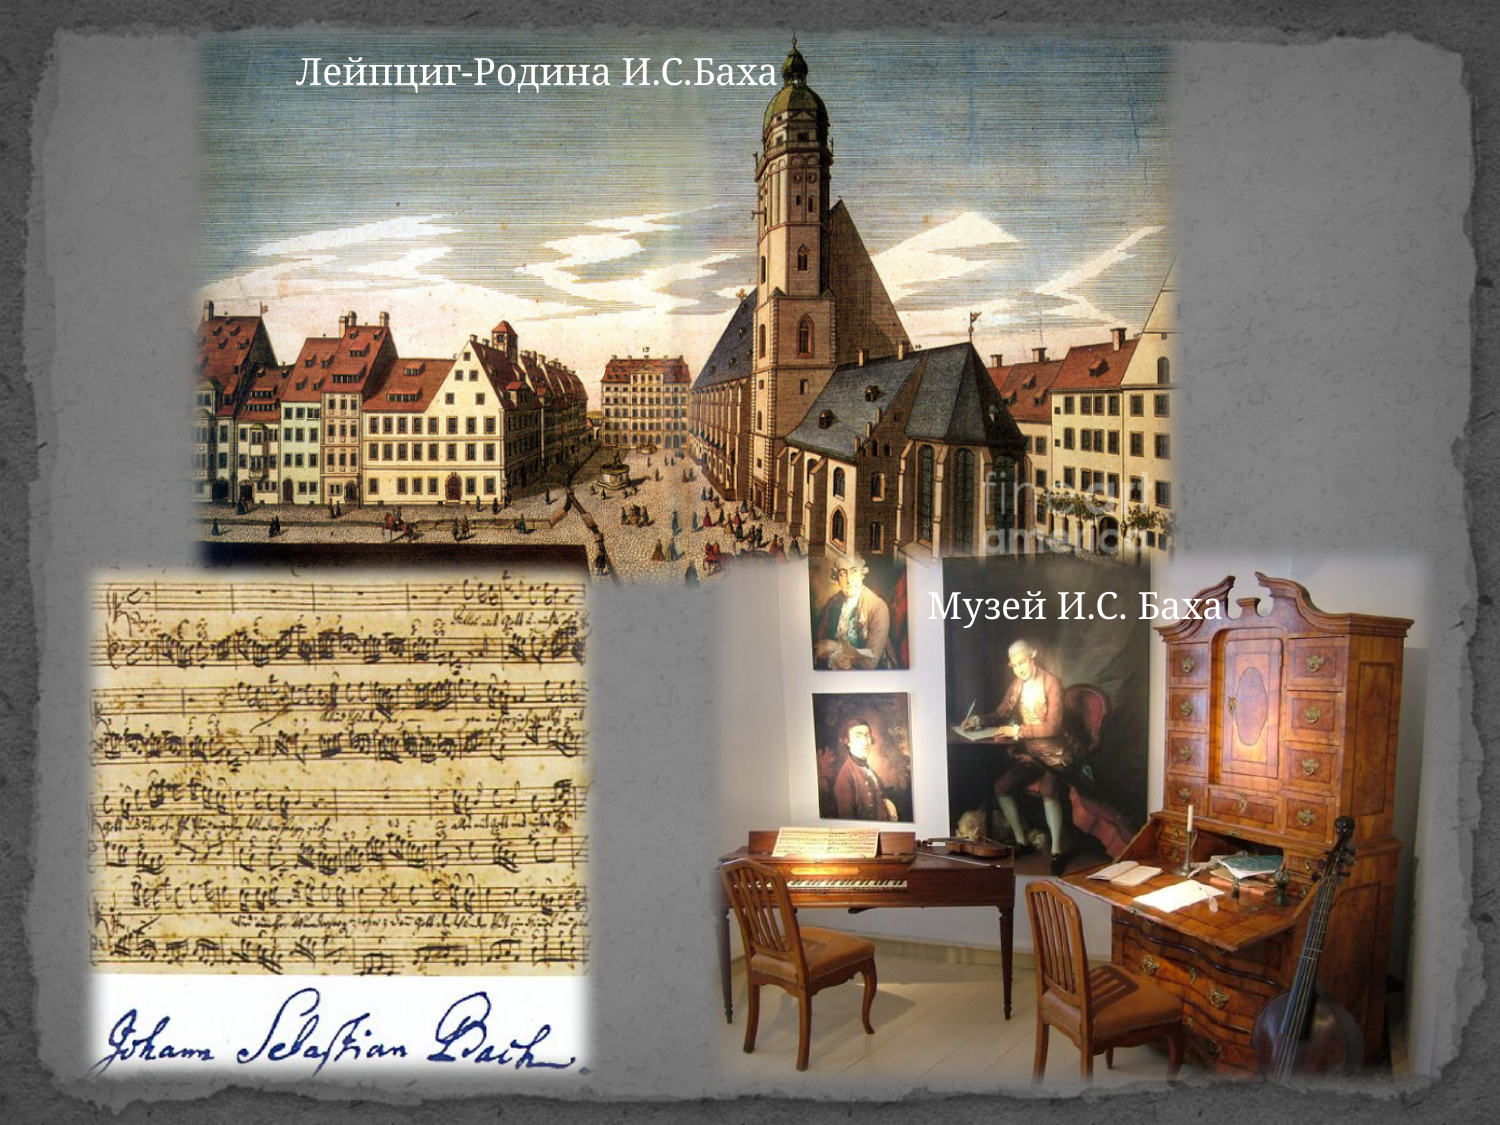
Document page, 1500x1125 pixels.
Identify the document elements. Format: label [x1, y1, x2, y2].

picture [78, 18, 1443, 1093]
